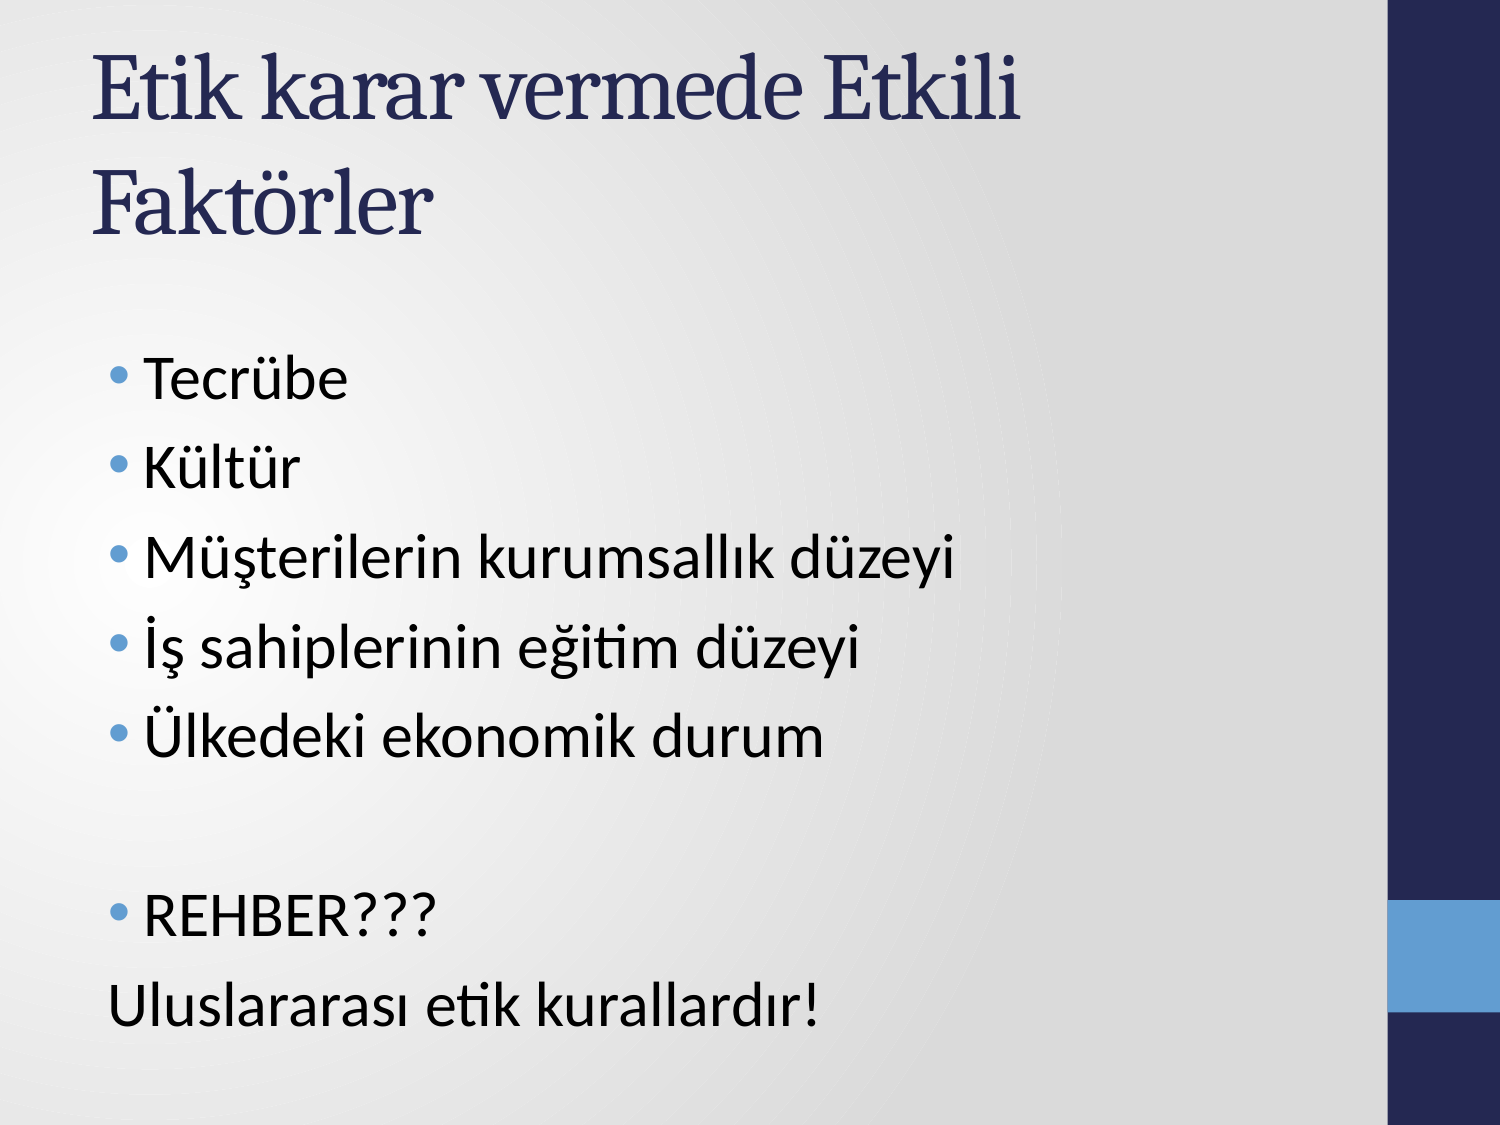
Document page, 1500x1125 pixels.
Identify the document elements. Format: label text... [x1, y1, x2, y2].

list Tecrübe Kültür Müşterilerin kurumsallık düzeyi İş sahiplerinin eğitim düzeyi Ülkedeki ekonomik durum REHBER??? Uluslararası etik kurallardır! [75, 262, 1325, 1050]
title Etik karar vermede Etkili Faktörler [75, 45, 1325, 233]
